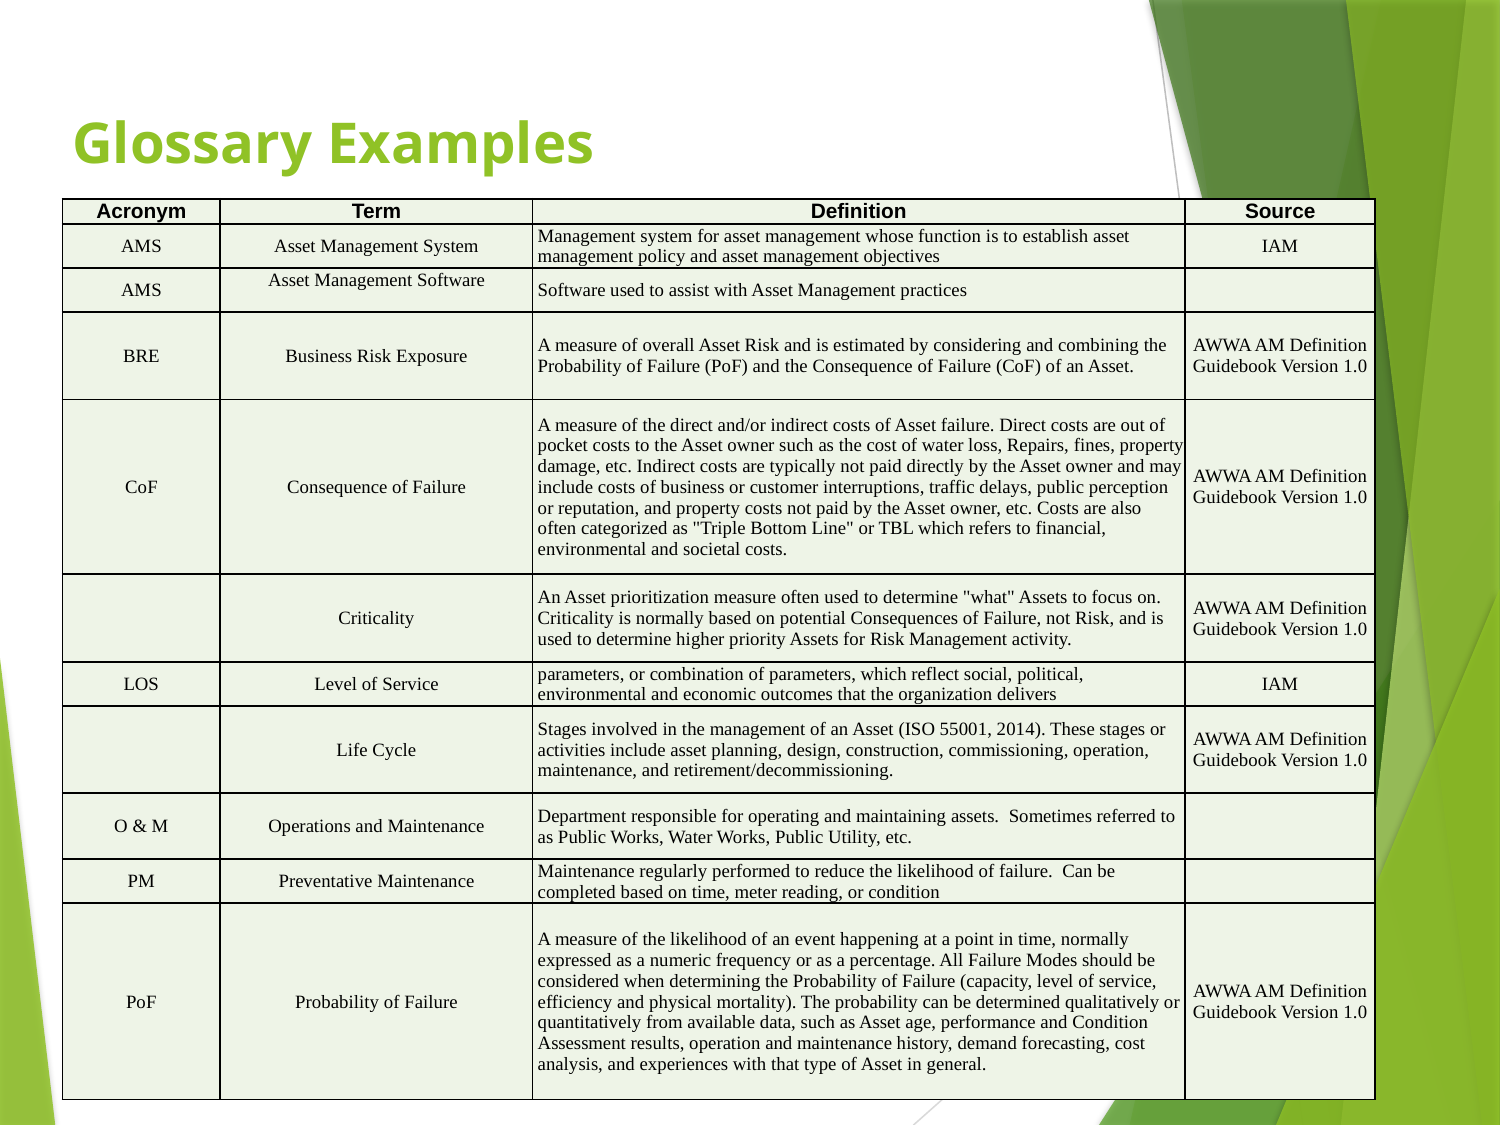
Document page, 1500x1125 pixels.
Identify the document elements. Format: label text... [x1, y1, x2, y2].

table_cell [63, 575, 219, 661]
table_cell Operations and Maintenance [221, 794, 532, 858]
table_cell Software used to assist with Asset Management practices [533, 269, 1184, 311]
table_cell AWWA AM Definition Guidebook Version 1.0 [1186, 575, 1374, 661]
table_cell O & M [63, 794, 219, 858]
table_cell AMS [63, 269, 219, 311]
table_cell AWWA AM Definition Guidebook Version 1.0 [1186, 707, 1374, 792]
table_cell An Asset prioritization measure often used to determine "what" Assets to focus on. Criticality is normally based on potential Consequences of Failure, not Risk, and is used to determine higher priority Assets for Risk Management activity. [533, 575, 1184, 661]
table_cell A measure of the direct and/or indirect costs of Asset failure. Direct costs are out of pocket costs to the Asset owner such as the cost of water loss, Repairs, fines, property damage, etc. Indirect costs are typically not paid directly by the Asset owner and may include costs of business or customer interruptions, traffic delays, public perception or reputation, and property costs not paid by the Asset owner, etc. Costs are also often categorized as "Triple Bottom Line" or TBL which refers to financial, environmental and societal costs. [533, 400, 1184, 573]
table_cell PoF [63, 904, 219, 1099]
table_cell LOS [63, 663, 219, 705]
title Glossary Examples [57, 99, 1115, 317]
table_cell Asset Management Software [221, 269, 532, 311]
table_cell Department responsible for operating and maintaining assets. Sometimes referred to as Public Works, Water Works, Public Utility, etc. [533, 794, 1184, 858]
table_cell Level of Service [221, 663, 532, 705]
table_cell AMS [63, 225, 219, 267]
table_cell AWWA AM Definition Guidebook Version 1.0 [1186, 400, 1374, 573]
table_cell [1186, 794, 1374, 858]
table_cell [63, 707, 219, 792]
table_cell Probability of Failure [221, 904, 532, 1099]
table_cell [1186, 860, 1374, 902]
table_cell A measure of overall Asset Risk and is estimated by considering and combining the Probability of Failure (PoF) and the Consequence of Failure (CoF) of an Asset. [533, 313, 1184, 399]
table_cell Business Risk Exposure [221, 313, 532, 399]
table_cell Preventative Maintenance [221, 860, 532, 902]
table_cell IAM [1186, 225, 1374, 267]
table_cell Asset Management System [221, 225, 532, 267]
table_cell A measure of the likelihood of an event happening at a point in time, normally expressed as a numeric frequency or as a percentage. All Failure Modes should be considered when determining the Probability of Failure (capacity, level of service, efficiency and physical mortality). The probability can be determined qualitatively or quantitatively from available data, such as Asset age, performance and Condition Assessment results, operation and maintenance history, demand forecasting, cost analysis, and experiences with that type of Asset in general. [533, 904, 1184, 1099]
table_cell [1186, 269, 1374, 311]
table_cell AWWA AM Definition Guidebook Version 1.0 [1186, 904, 1374, 1099]
table_cell AWWA AM Definition Guidebook Version 1.0 [1186, 313, 1374, 399]
table_cell Management system for asset management whose function is to establish asset management policy and asset management objectives [533, 225, 1184, 267]
table_cell Life Cycle [221, 707, 532, 792]
table_cell BRE [63, 313, 219, 399]
table_header Term [221, 200, 532, 223]
table_header Source [1186, 200, 1374, 223]
table_cell Consequence of Failure [221, 400, 532, 573]
table_cell Stages involved in the management of an Asset (ISO 55001, 2014). These stages or activities include asset planning, design, construction, commissioning, operation, maintenance, and retirement/decommissioning. [533, 707, 1184, 792]
table_cell PM [63, 860, 219, 902]
table_cell parameters, or combination of parameters, which reflect social, political, environmental and economic outcomes that the organization delivers [533, 663, 1184, 705]
table_header Acronym [63, 200, 219, 223]
table_cell IAM [1186, 663, 1374, 705]
table_cell Maintenance regularly performed to reduce the likelihood of failure. Can be completed based on time, meter reading, or condition [533, 860, 1184, 902]
table_header Definition [533, 200, 1184, 223]
table_cell CoF [63, 400, 219, 573]
table_cell Criticality [221, 575, 532, 661]
